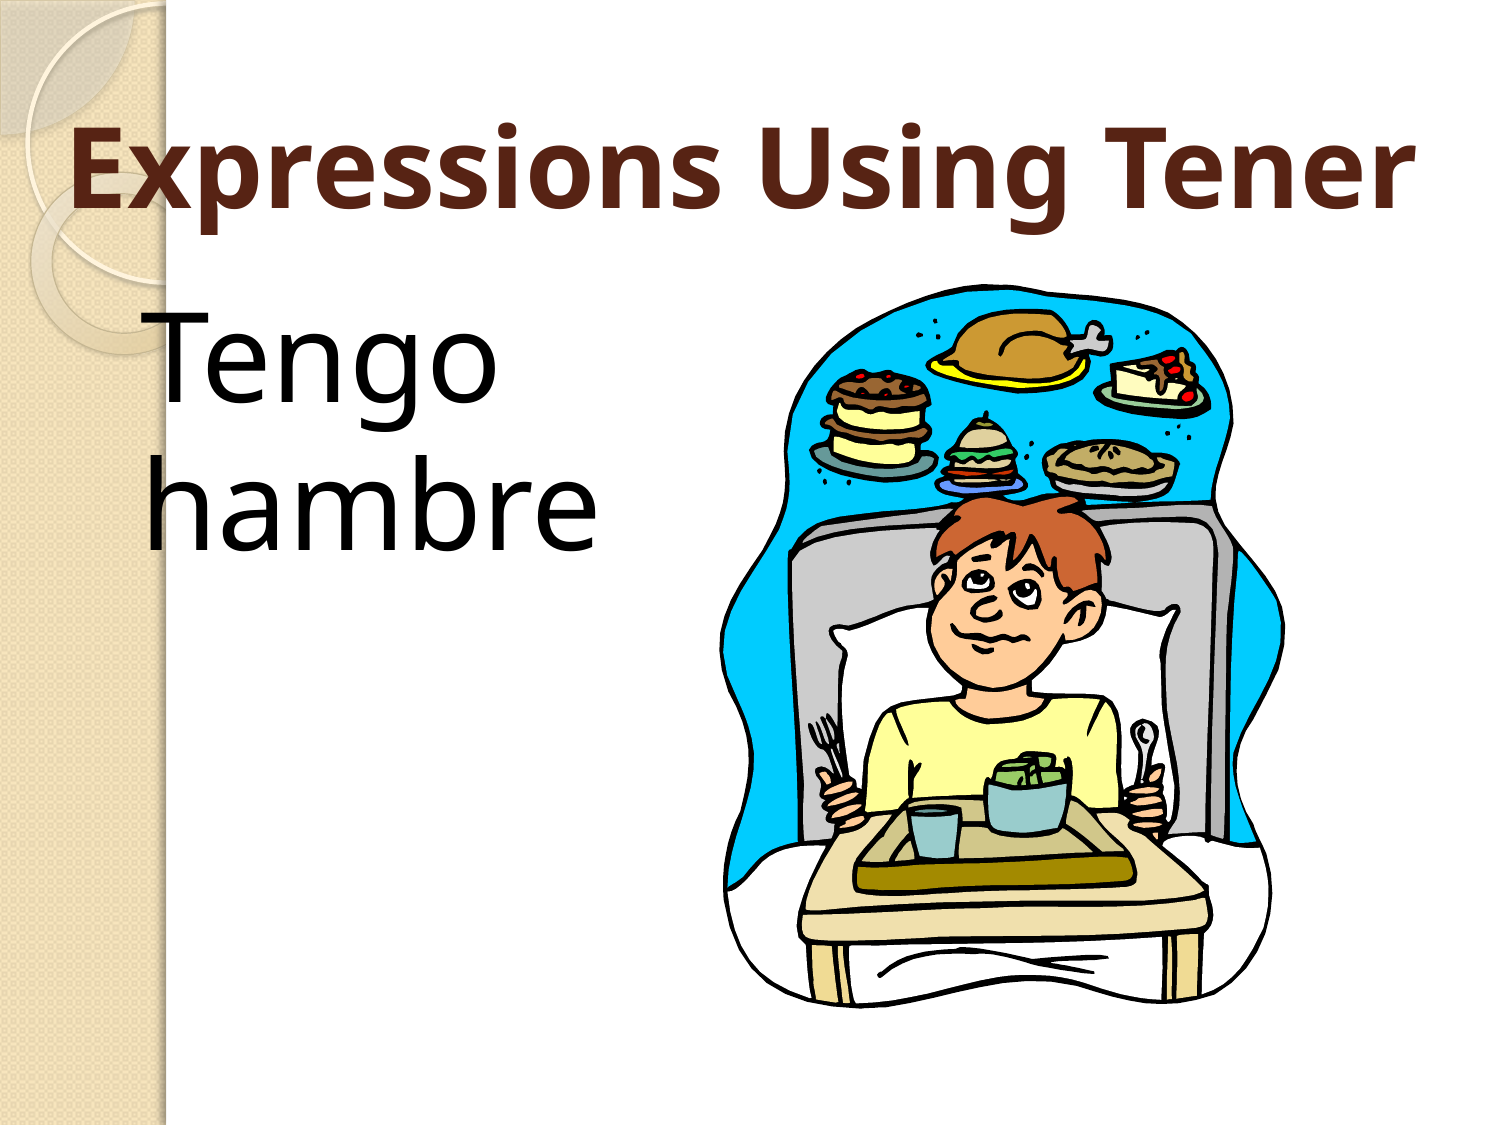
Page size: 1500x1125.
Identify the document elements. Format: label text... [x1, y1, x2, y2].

list Tengo hambre [112, 287, 663, 663]
title Expressions Using Tener [50, 78, 1500, 250]
picture [699, 265, 1313, 1013]
